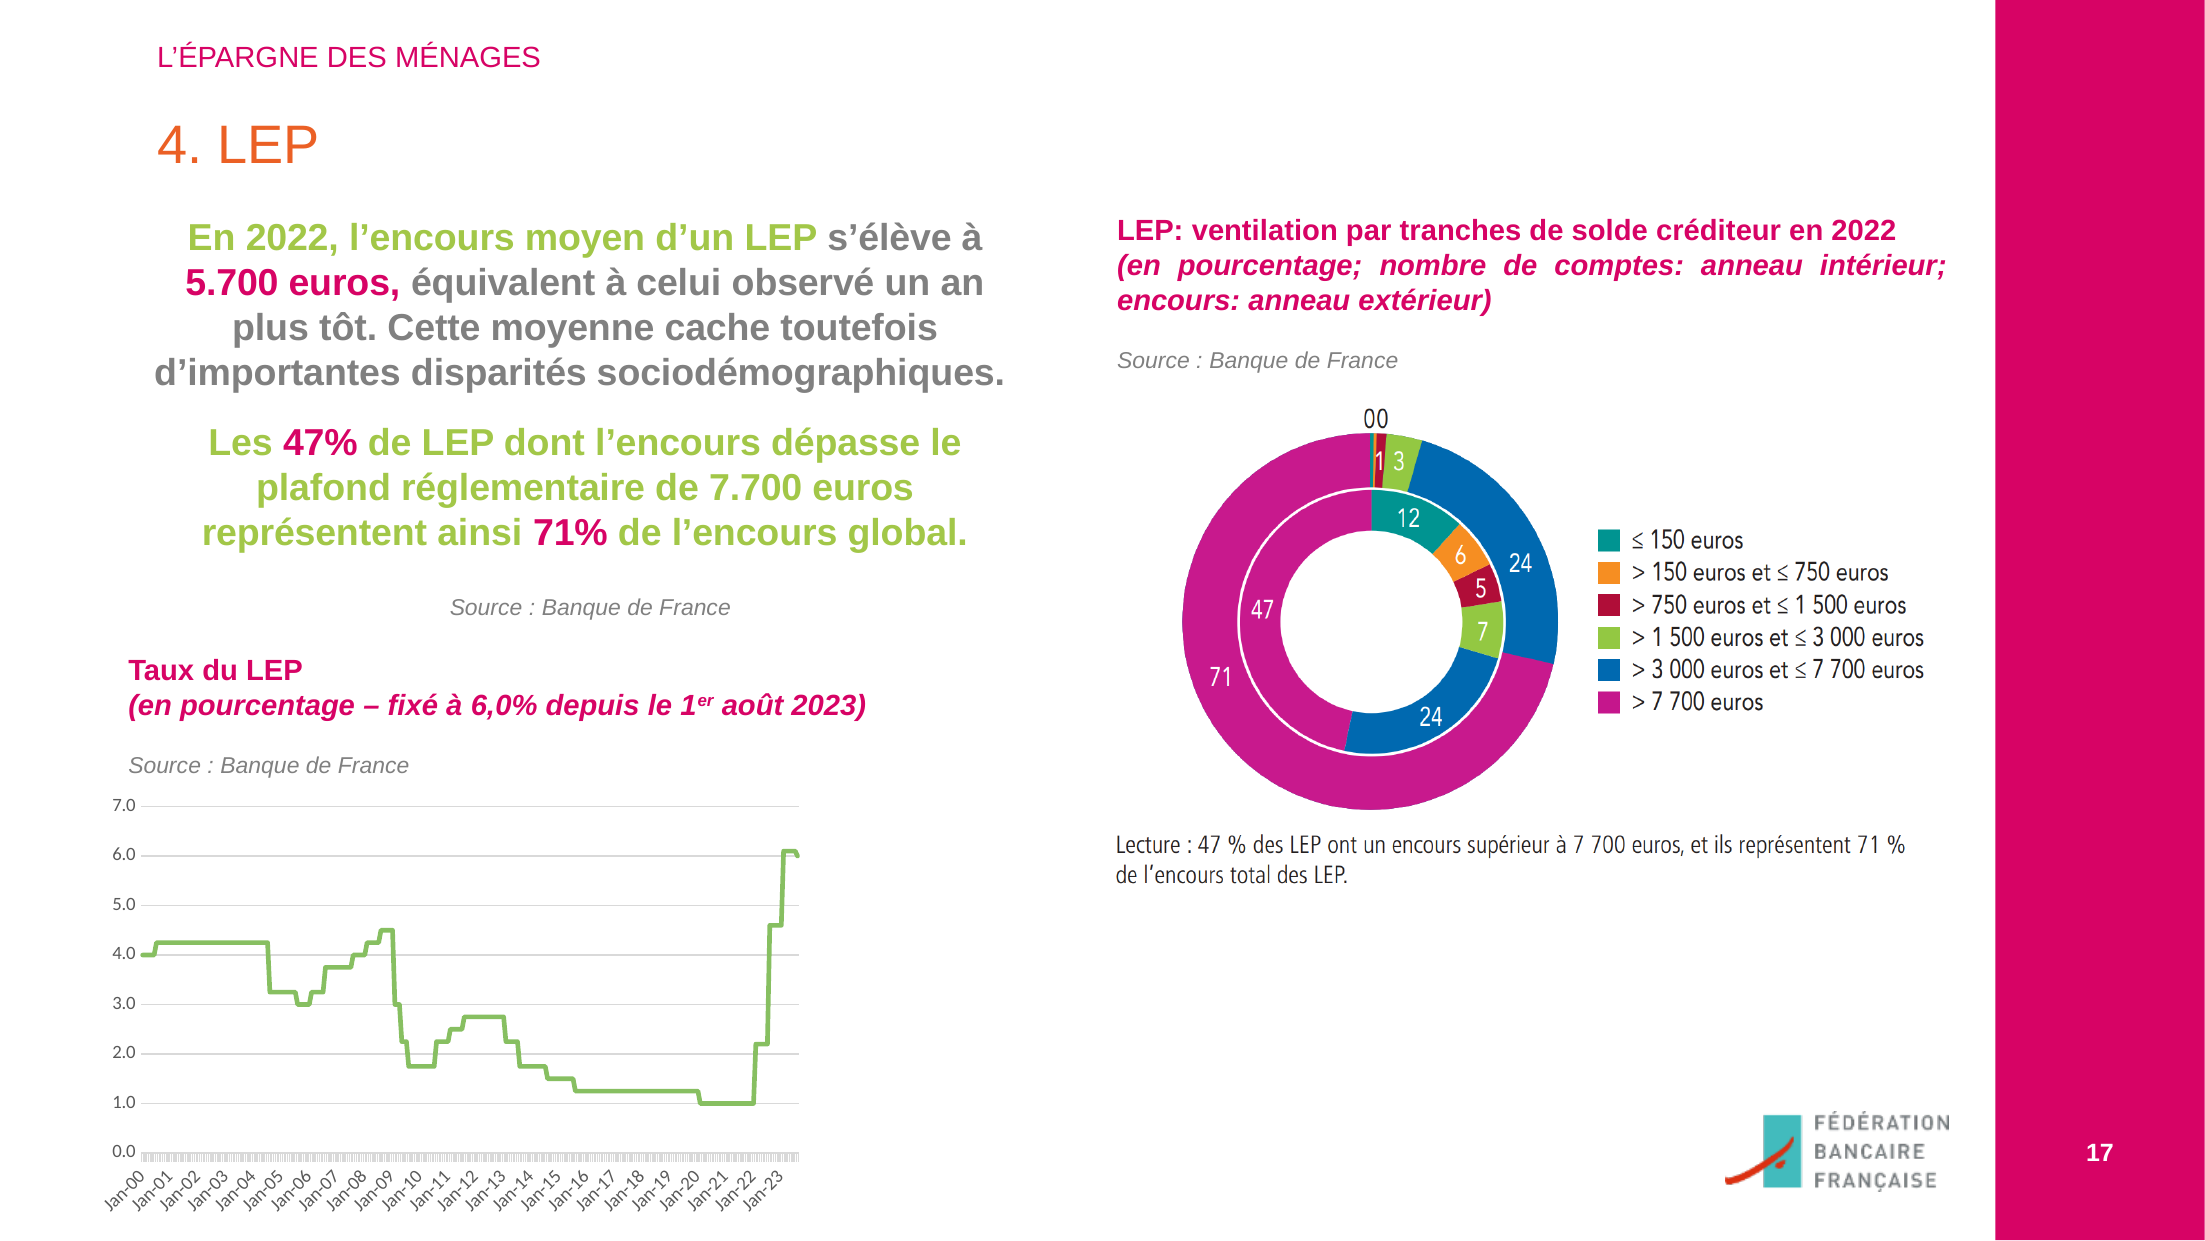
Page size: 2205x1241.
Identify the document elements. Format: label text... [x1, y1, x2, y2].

picture [1725, 1111, 1949, 1192]
list En 2022, l’encours moyen d’un LEP s’élève à 5.700 euros, équivalent à celui observé un an plus tôt. Cette moyenne cache toutefois d’importantes disparités sociodémographiques. Les 47% de LEP dont l’encours dépasse le plafond réglementaire de 7.700 euros représentent ainsi 71% de l’encours global. Source : Banque de France [85, 205, 1042, 662]
text_box Taux du LEP (en pourcentage – fixé à 6,0% depuis le 1er août 2023) Source : Banque de France [113, 643, 956, 786]
text_box LEP: ventilation par tranches de solde créditeur en 2022 (en pourcentage; nombre de comptes: anneau intérieur; encours: anneau extérieur) Source : Banque de France [1102, 203, 1963, 381]
list 4. LEP [142, 109, 1942, 182]
list L’Épargne des ménages [142, 35, 889, 80]
picture [1102, 405, 1945, 893]
chart [85, 787, 814, 1226]
